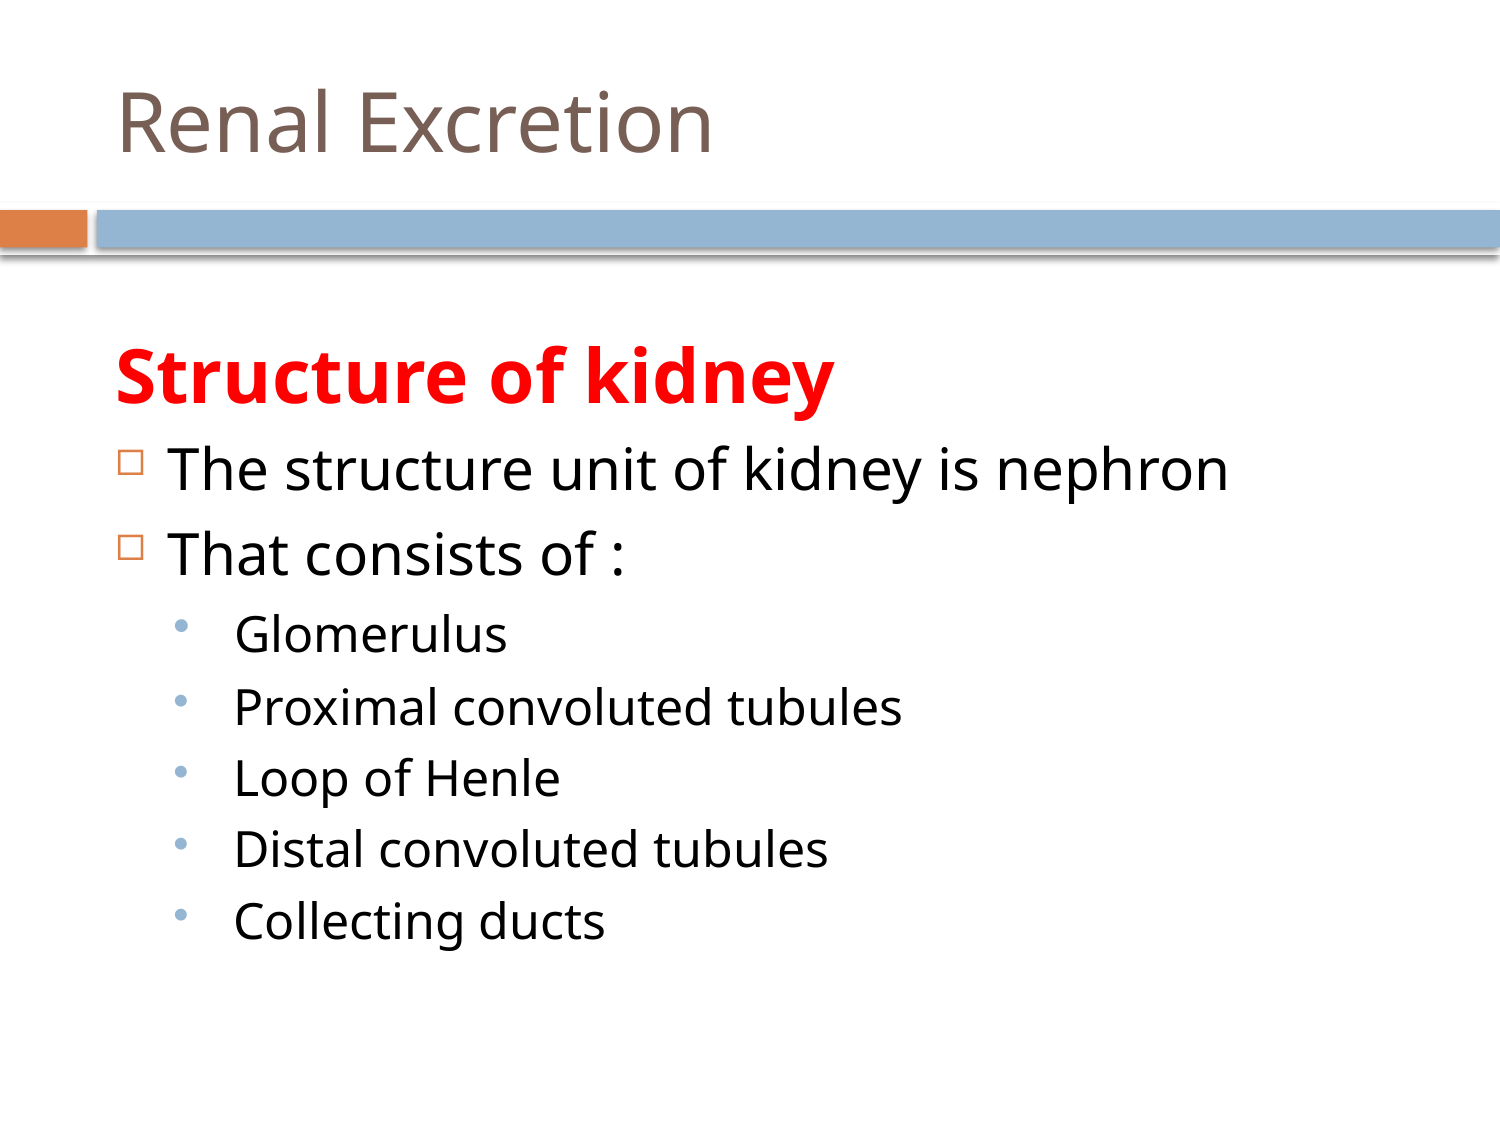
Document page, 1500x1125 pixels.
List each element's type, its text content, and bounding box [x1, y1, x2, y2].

title Renal Excretion [100, 37, 1438, 200]
list Structure of kidney The structure unit of kidney is nephron That consists of : Glomerulus Proximal convoluted tubules Loop of Henle Distal convoluted tubules Collecting ducts [100, 320, 1468, 1059]
